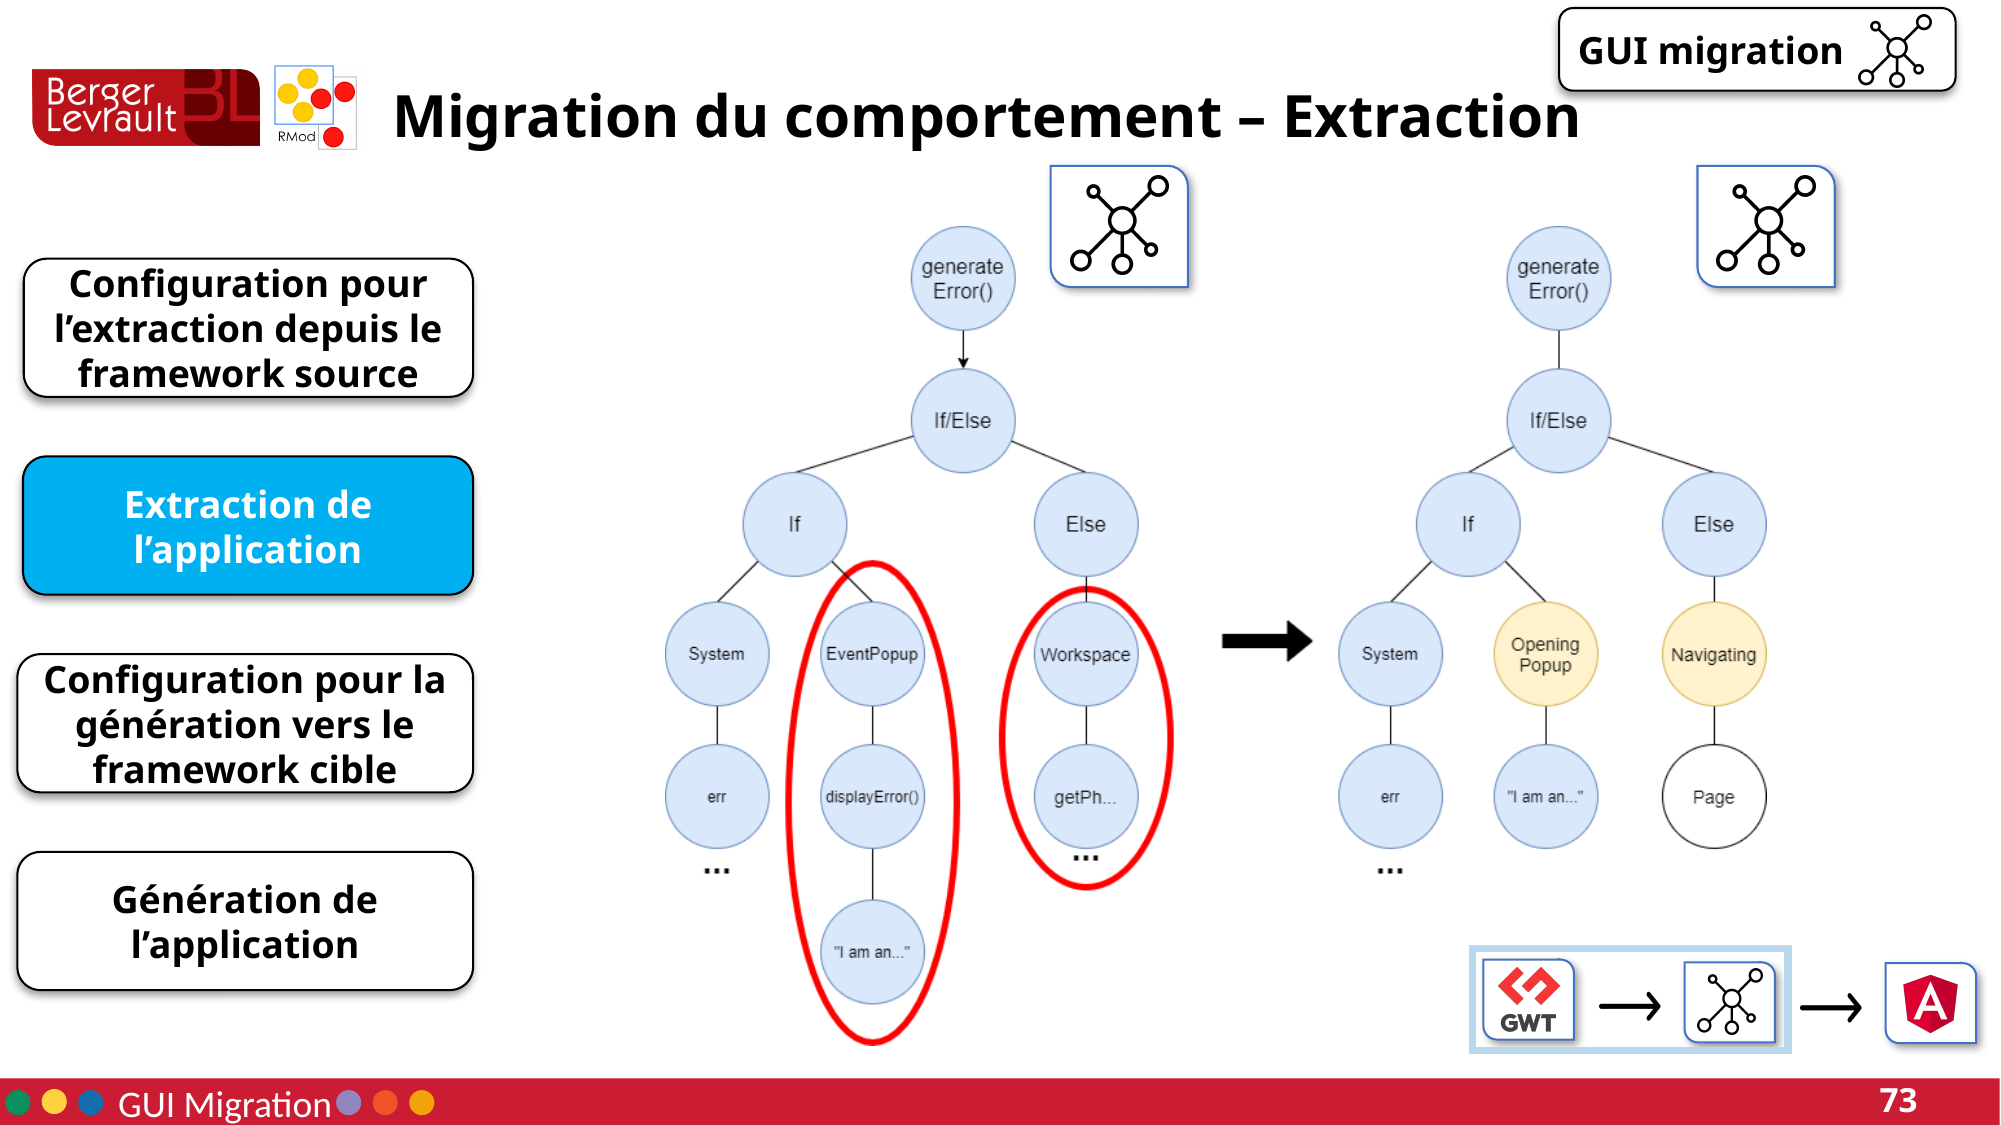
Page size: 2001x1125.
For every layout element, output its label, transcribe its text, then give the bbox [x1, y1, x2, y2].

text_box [1684, 962, 1776, 1043]
text_box Configuration pour l’extraction depuis le framework source [22, 257, 475, 398]
picture [268, 60, 363, 155]
text_box [41, 1088, 67, 1115]
text_box Extraction de l’application [21, 455, 475, 596]
text_box Configuration pour la génération vers le framework cible [16, 653, 475, 794]
picture [32, 69, 260, 146]
text_box [1472, 947, 1789, 1052]
text_box [77, 1089, 103, 1117]
picture [665, 226, 1767, 1046]
text_box Génération de l’application [16, 850, 475, 992]
slide_number 73 [1832, 1078, 1965, 1125]
text_box GUI Migration [103, 1072, 398, 1125]
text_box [1559, 7, 1956, 91]
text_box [1483, 959, 1574, 1040]
text_box [408, 1089, 436, 1117]
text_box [1697, 165, 1835, 288]
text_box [1050, 165, 1188, 288]
picture [1789, 967, 1872, 1049]
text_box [1885, 963, 1977, 1044]
text_box [4, 1089, 32, 1117]
title Migration du comportement – Extraction [377, 79, 1906, 183]
